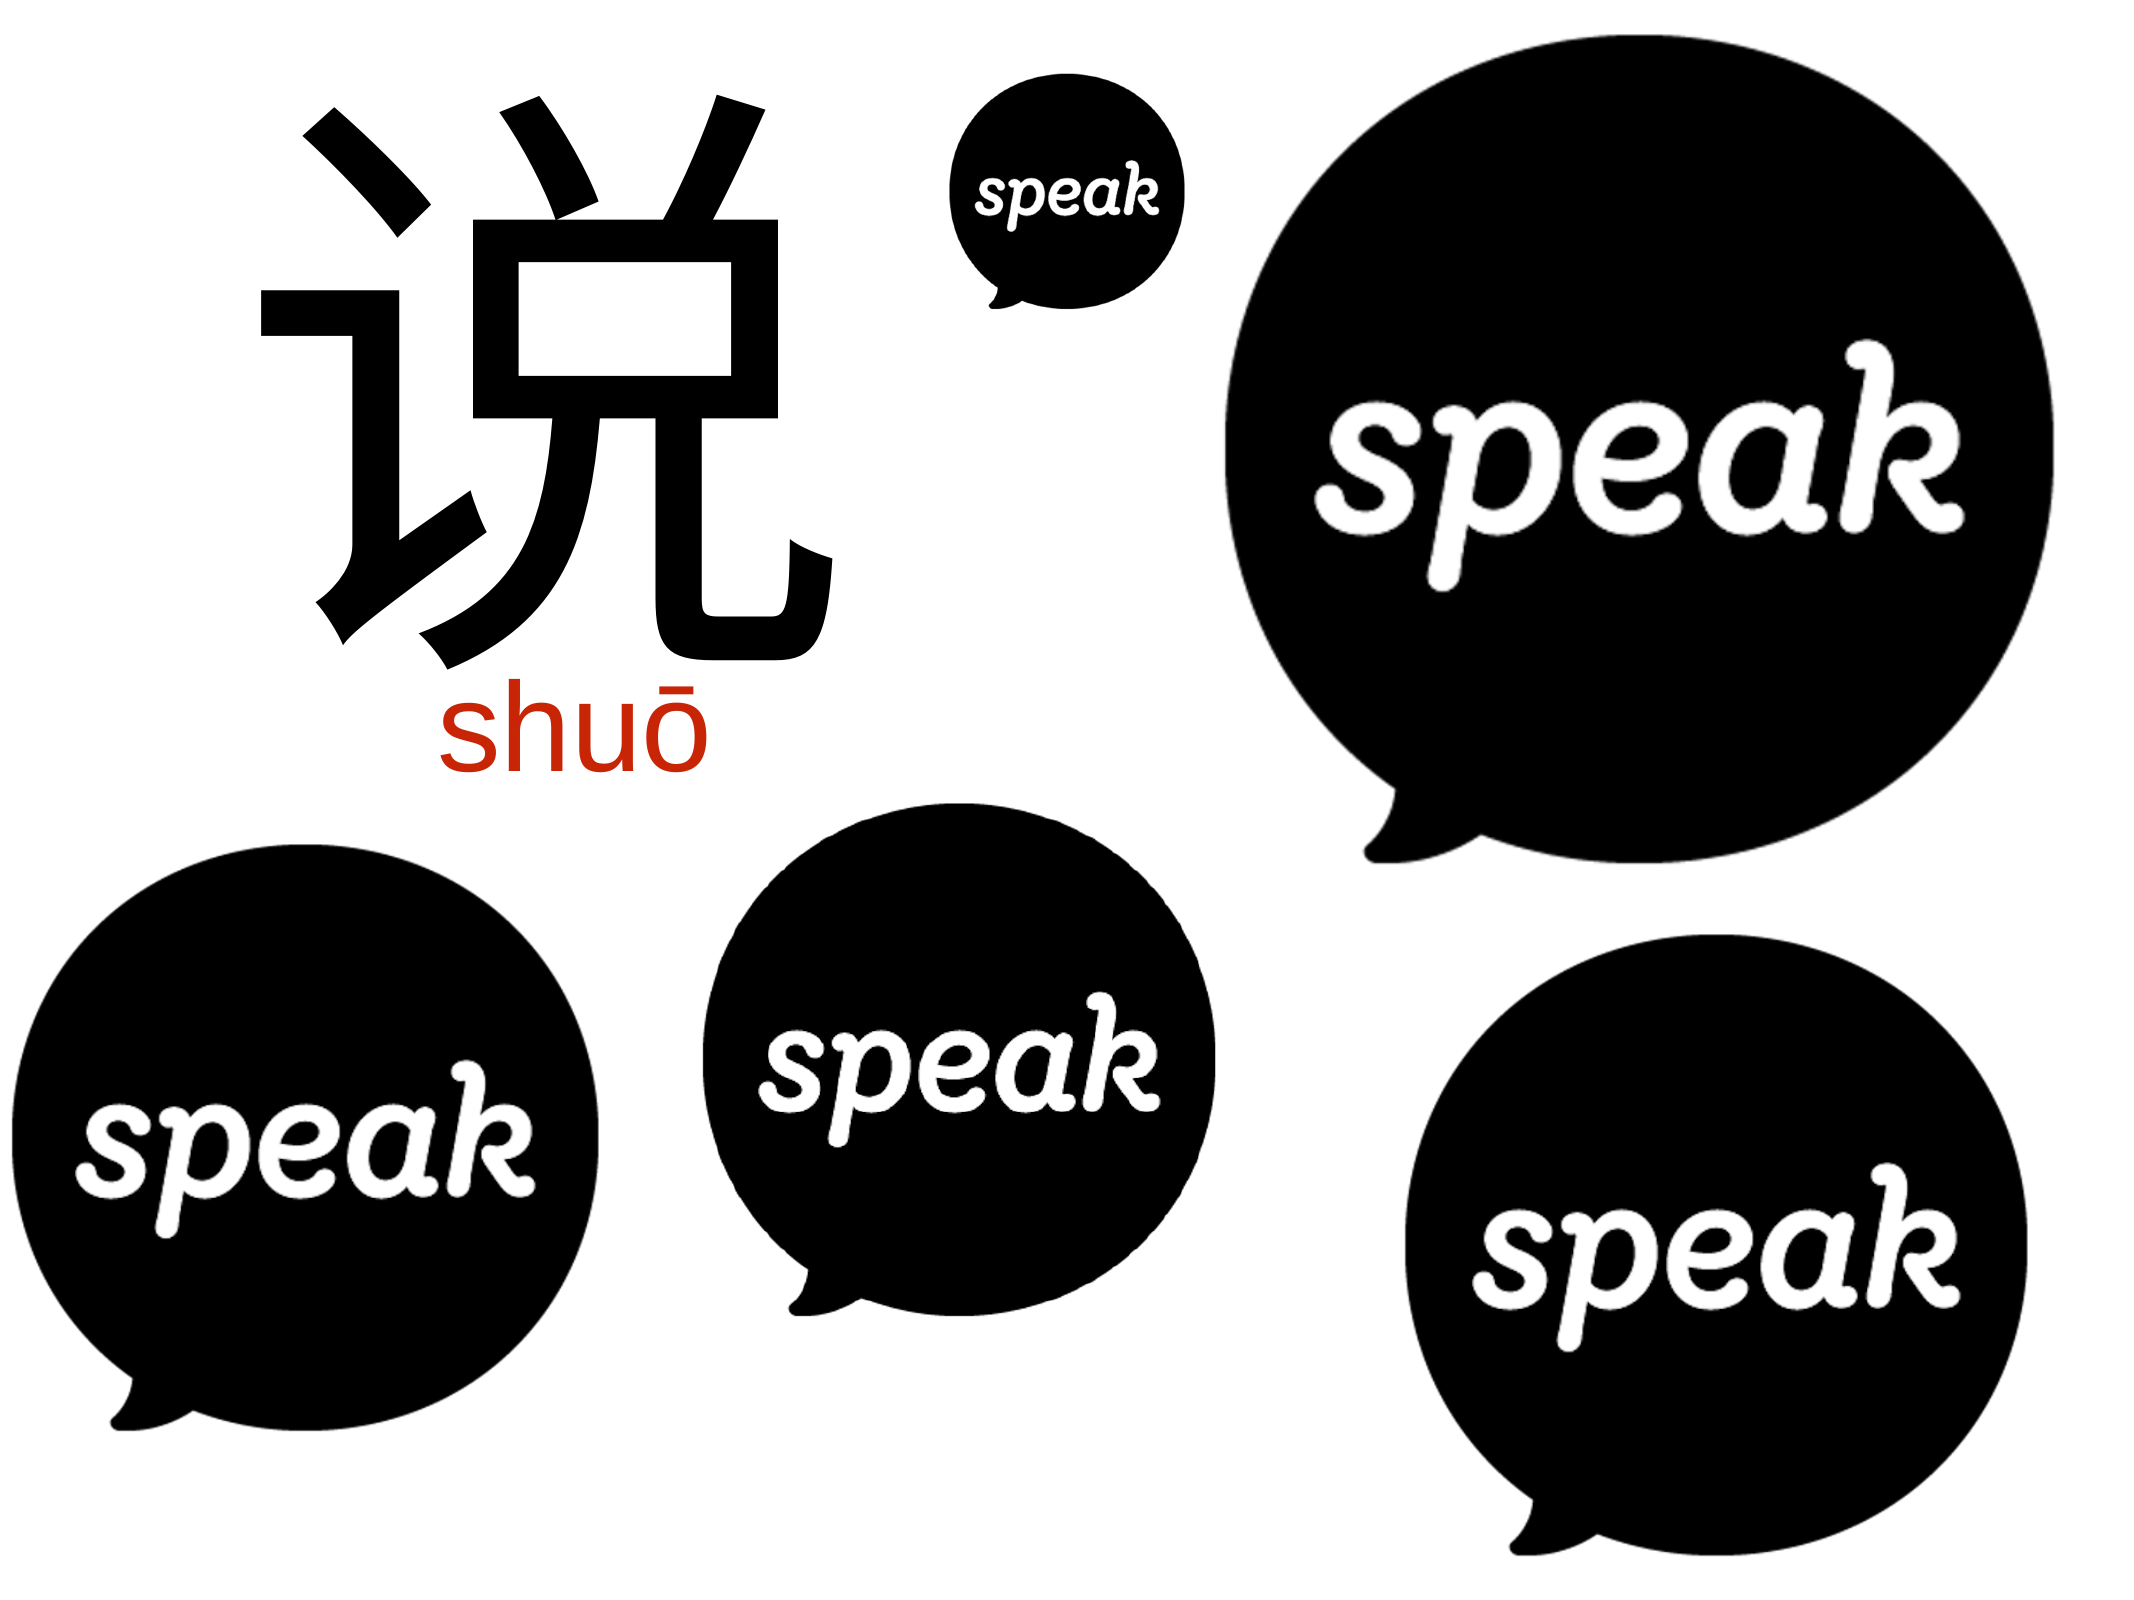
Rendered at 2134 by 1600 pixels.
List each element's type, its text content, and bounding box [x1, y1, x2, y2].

title 说 [222, 0, 870, 769]
picture [1221, 32, 2057, 868]
picture [1402, 932, 2030, 1560]
text_box shuō [428, 636, 722, 806]
picture [948, 73, 1185, 310]
picture [8, 843, 600, 1435]
picture [700, 802, 1216, 1318]
